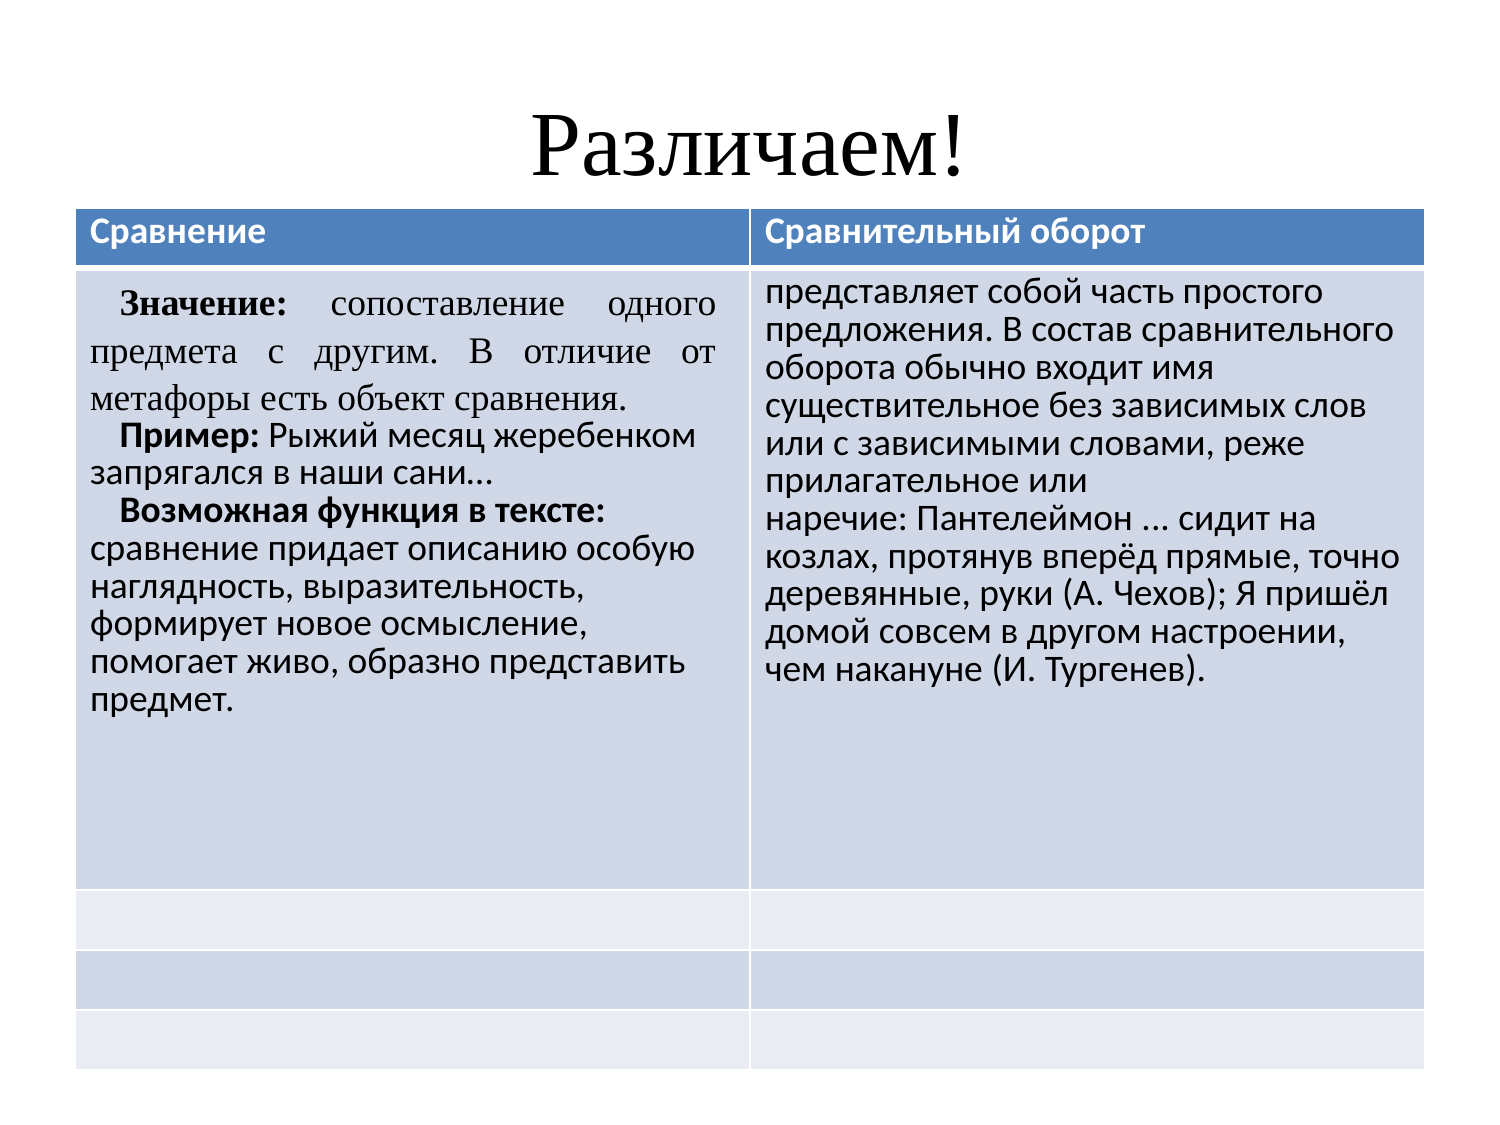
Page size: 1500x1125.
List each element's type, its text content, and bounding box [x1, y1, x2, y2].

title Различаем! [75, 45, 1425, 207]
table_cell [76, 951, 749, 1009]
table_header Сравнение [76, 209, 749, 265]
table_cell [751, 1011, 1424, 1069]
table_cell [76, 1011, 749, 1069]
table_header Сравнительный оборот [751, 209, 1424, 265]
table_cell Значение: сопоставление одного предмета с другим. В отличие от метафоры есть объект сравнения. Пример: Рыжий месяц жеребенком запрягался в наши сани… Возможная функция в тексте: сравнение придает описанию особую наглядность, выразительность, формирует новое осмысление, помогает живо, образно представить предмет. [76, 271, 749, 889]
table_cell представляет собой часть простого предложения. В состав сравнительного оборота обычно входит имя существительное без зависимых слов или с зависимыми словами, реже прилагательное или наречие: Пантелеймон ... сидит на козлах, протянув вперёд прямые, точно деревянные, руки (А. Чехов); Я пришёл до­мой совсем в другом настроении, чем накануне (И. Тургенев). [751, 271, 1424, 889]
table_cell [76, 891, 749, 949]
table_cell [751, 891, 1424, 949]
table_cell [751, 951, 1424, 1009]
